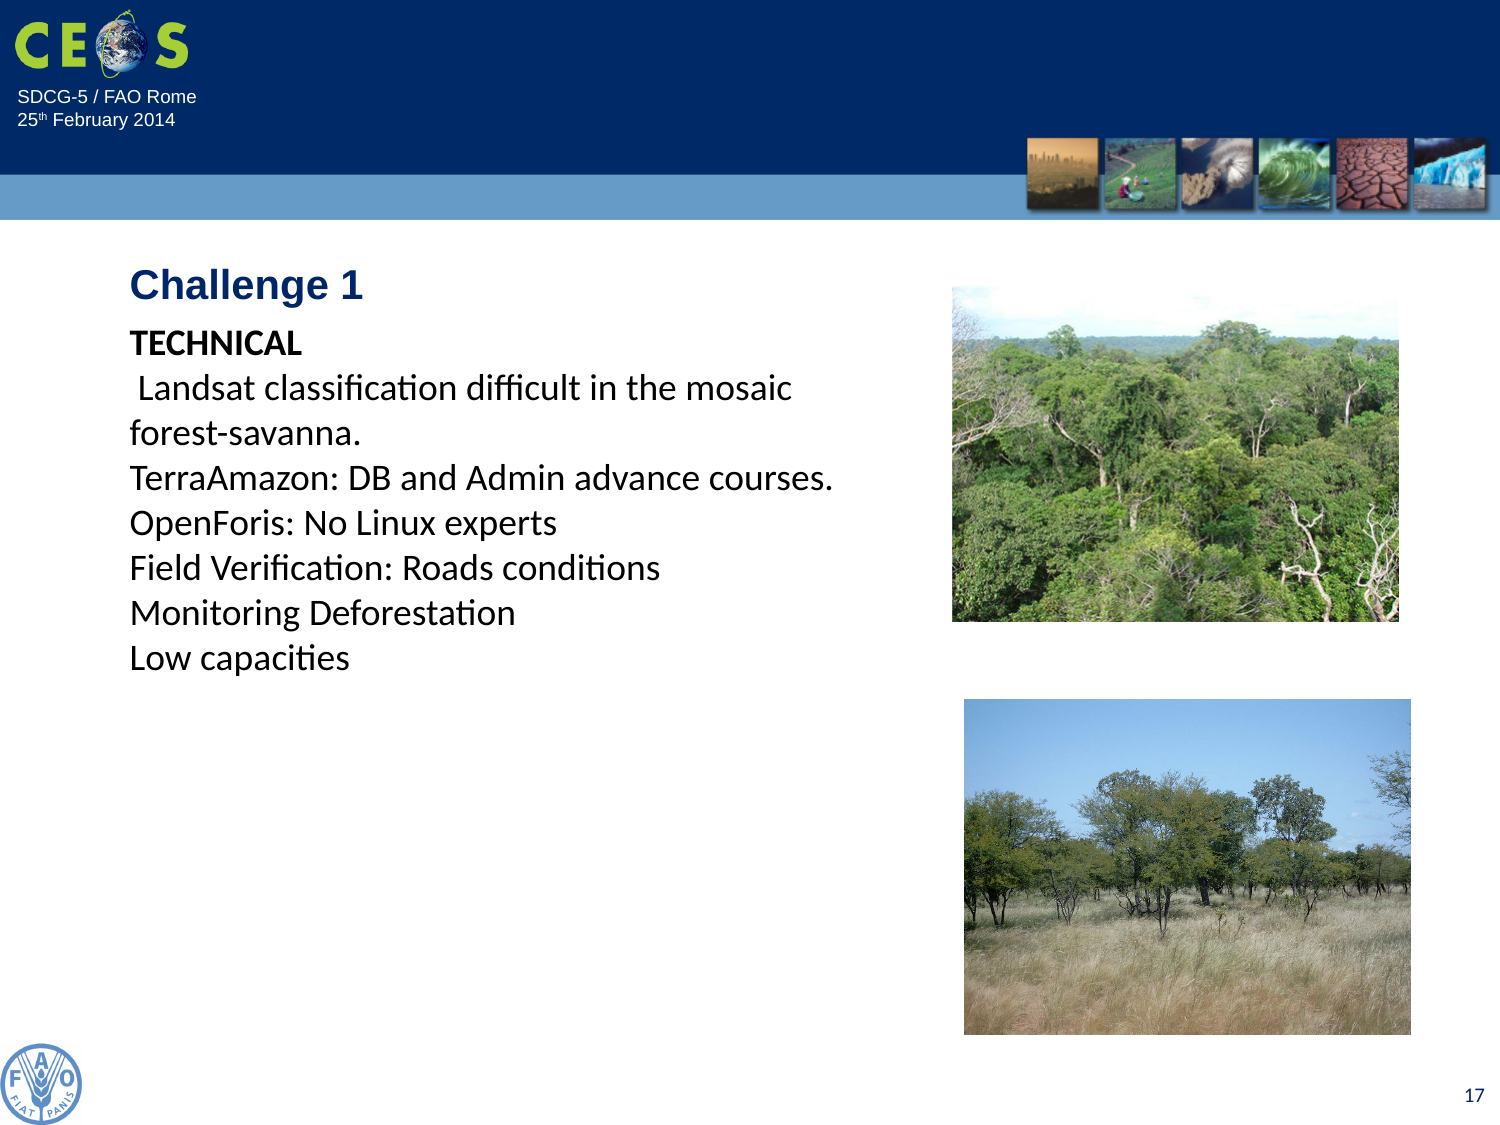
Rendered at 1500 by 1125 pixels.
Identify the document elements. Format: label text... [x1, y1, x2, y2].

picture [963, 698, 1412, 1035]
picture [0, 0, 1500, 220]
picture [952, 285, 1400, 622]
text_box TECHNICAL Landsat classification difficult in the mosaic forest-savanna. TerraAmazon: DB and Admin advance courses. OpenForis: No Linux experts Field Verification: Roads conditions Monitoring Deforestation Low capacities [114, 310, 865, 686]
text_box Challenge 1 [114, 250, 693, 316]
picture [0, 1043, 82, 1125]
slide_number 17 [1187, 1073, 1500, 1125]
